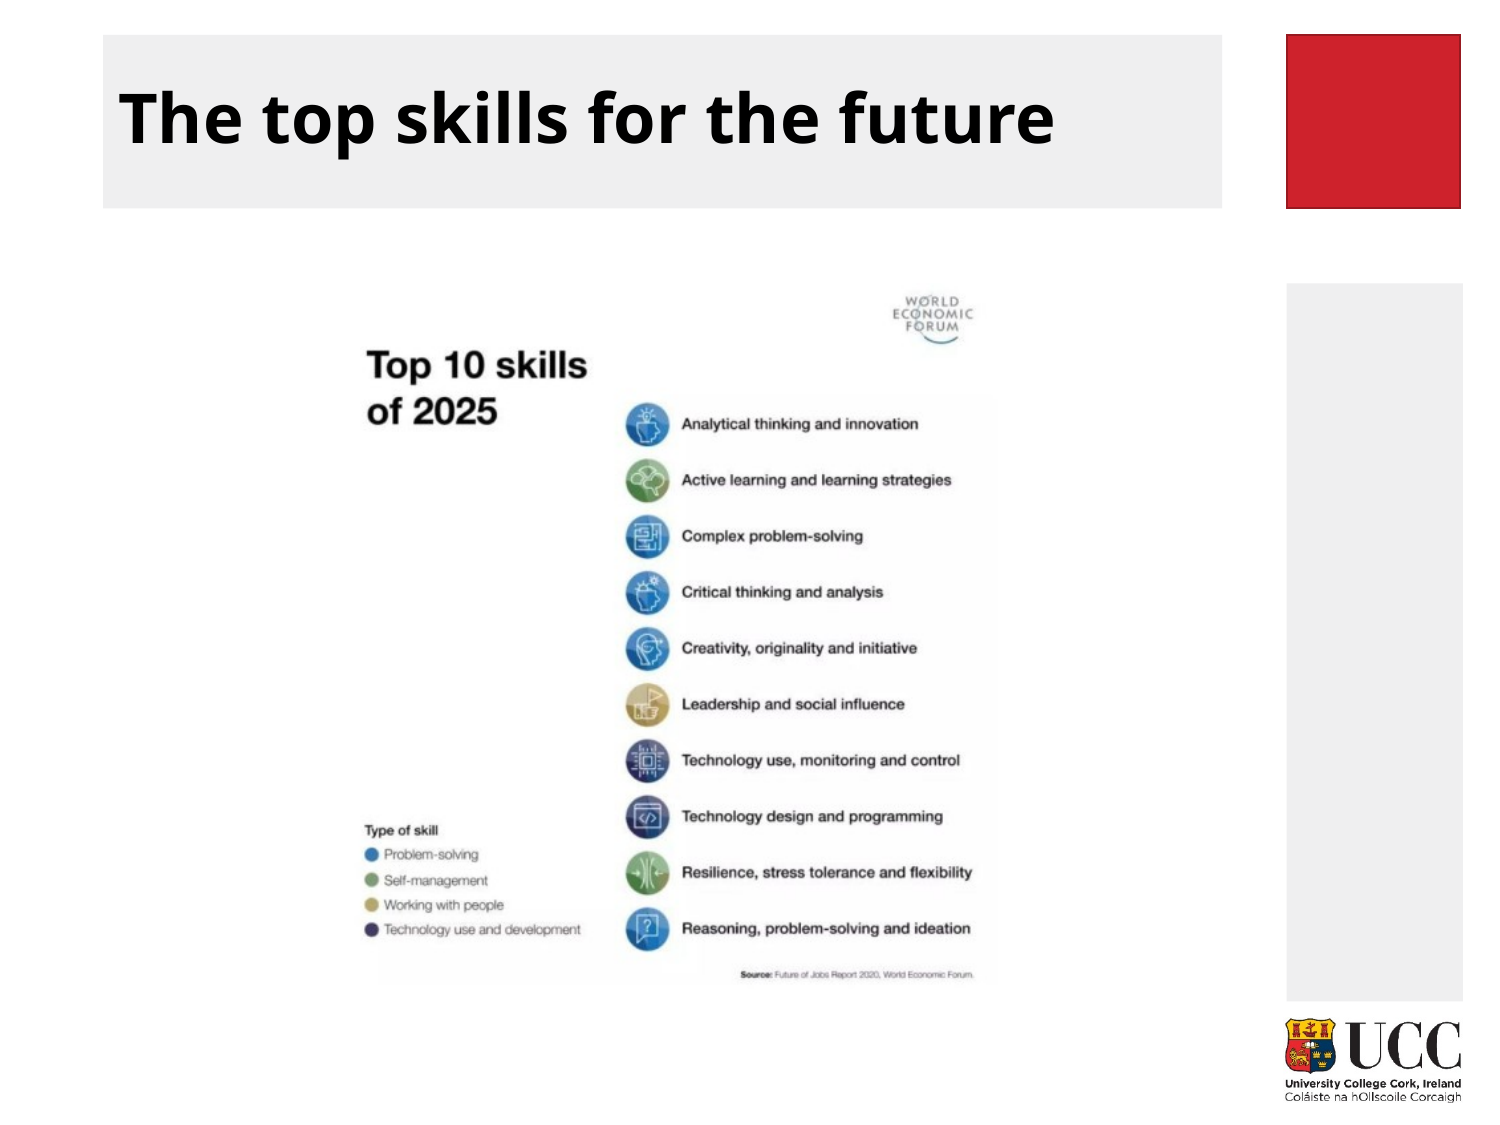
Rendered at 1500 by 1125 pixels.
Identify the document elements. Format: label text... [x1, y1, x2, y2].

title The top skills for the future [103, 34, 1223, 209]
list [317, 283, 1008, 1002]
picture [1283, 1017, 1463, 1103]
